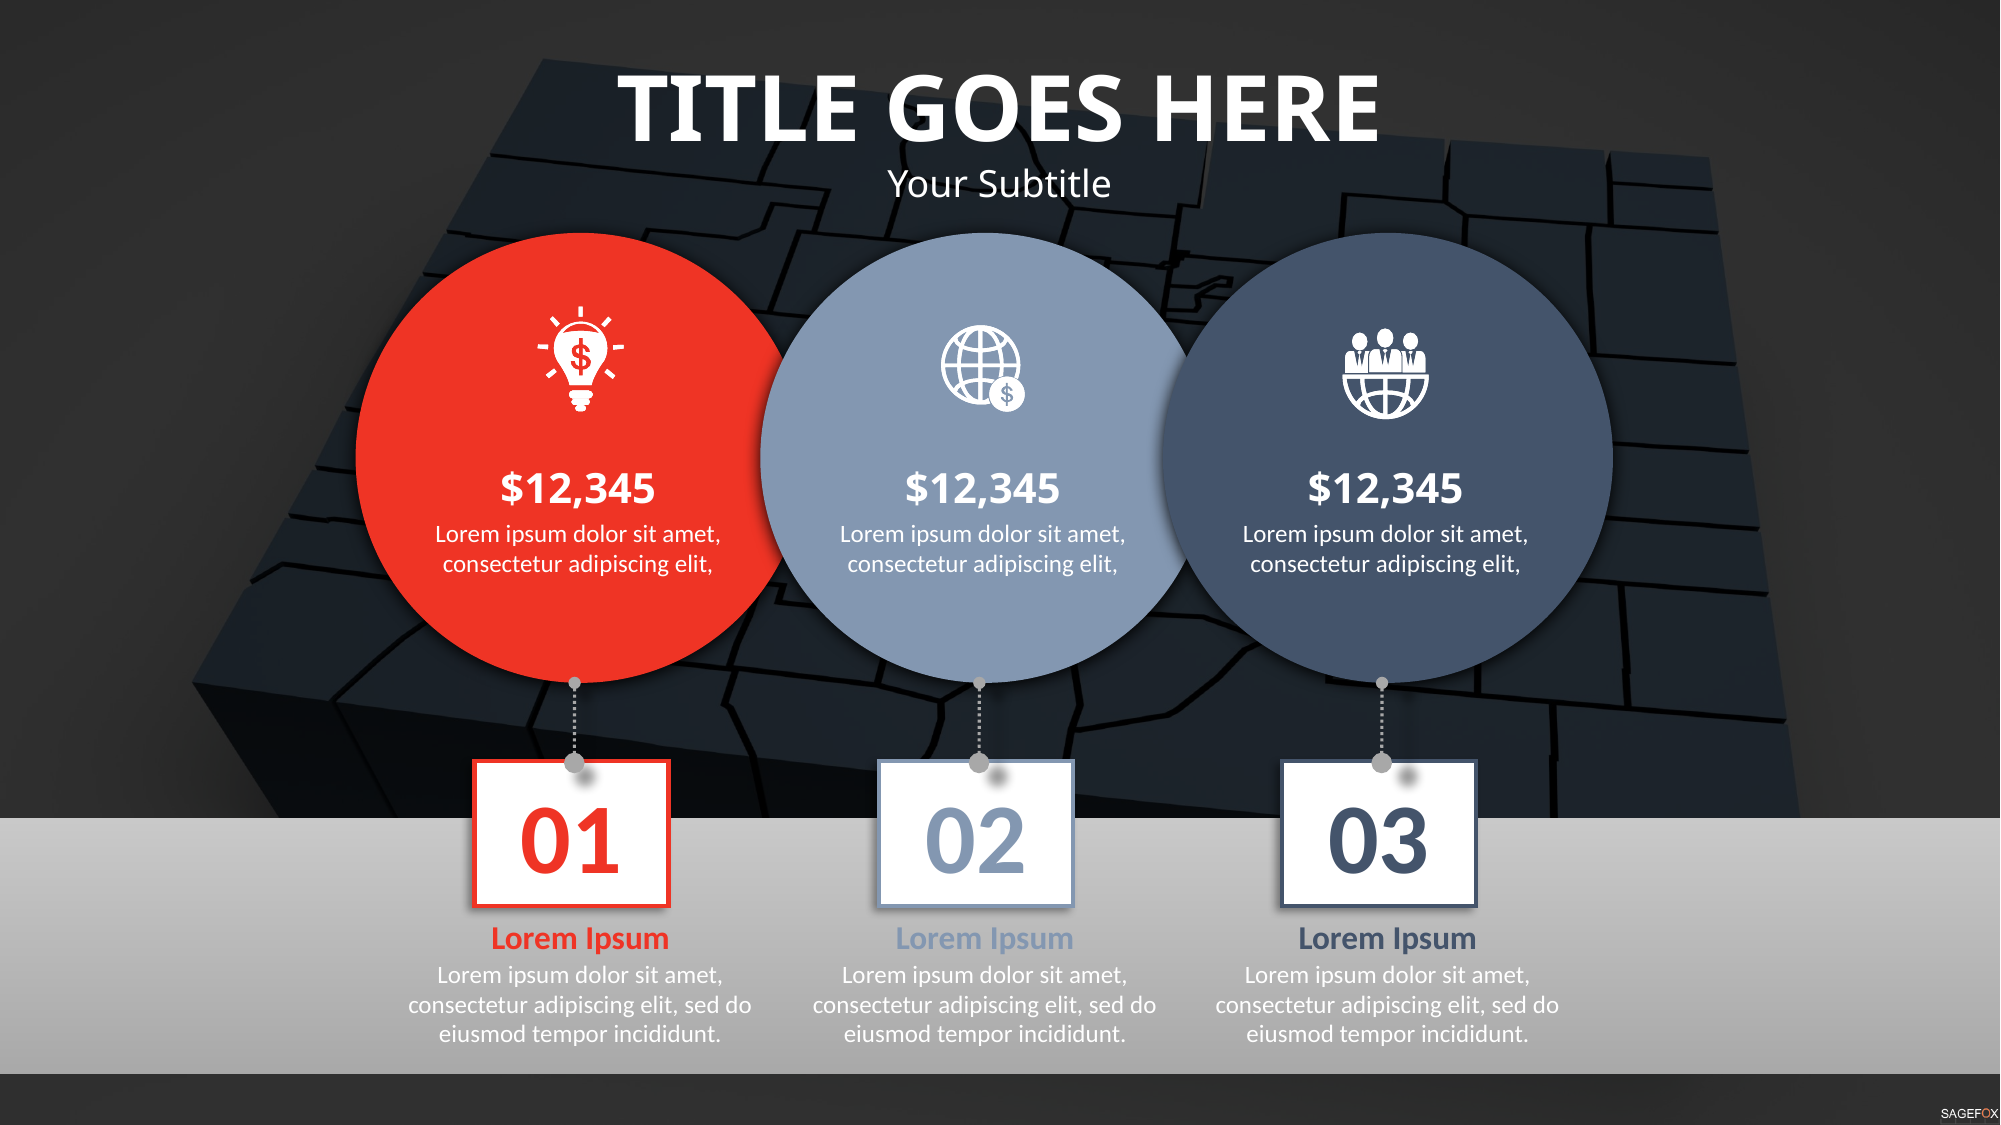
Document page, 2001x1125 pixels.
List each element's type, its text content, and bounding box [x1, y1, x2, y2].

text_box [402, 915, 759, 1049]
text_box $12,345 Lorem ipsum dolor sit amet, consectetur adipiscing elit, [1216, 457, 1556, 583]
picture [1005, 599, 1402, 817]
text_box TITLE GOES HERE Your Subtitle [548, 42, 1452, 212]
text_box $12,345 Lorem ipsum dolor sit amet, consectetur adipiscing elit, [813, 457, 1153, 583]
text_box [1342, 328, 1429, 420]
text_box 01 [473, 760, 670, 907]
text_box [537, 306, 624, 412]
text_box [0, 817, 2000, 1074]
text_box [354, 231, 776, 684]
picture [0, 0, 2001, 1125]
text_box 03 [1281, 760, 1477, 907]
text_box 02 [878, 760, 1074, 907]
text_box [759, 231, 1180, 684]
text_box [941, 325, 1025, 412]
text_box $12,345 Lorem ipsum dolor sit amet, consectetur adipiscing elit, [408, 457, 748, 583]
picture [593, 597, 992, 817]
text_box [1209, 915, 1567, 1049]
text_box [806, 915, 1164, 1049]
text_box [1161, 231, 1615, 684]
